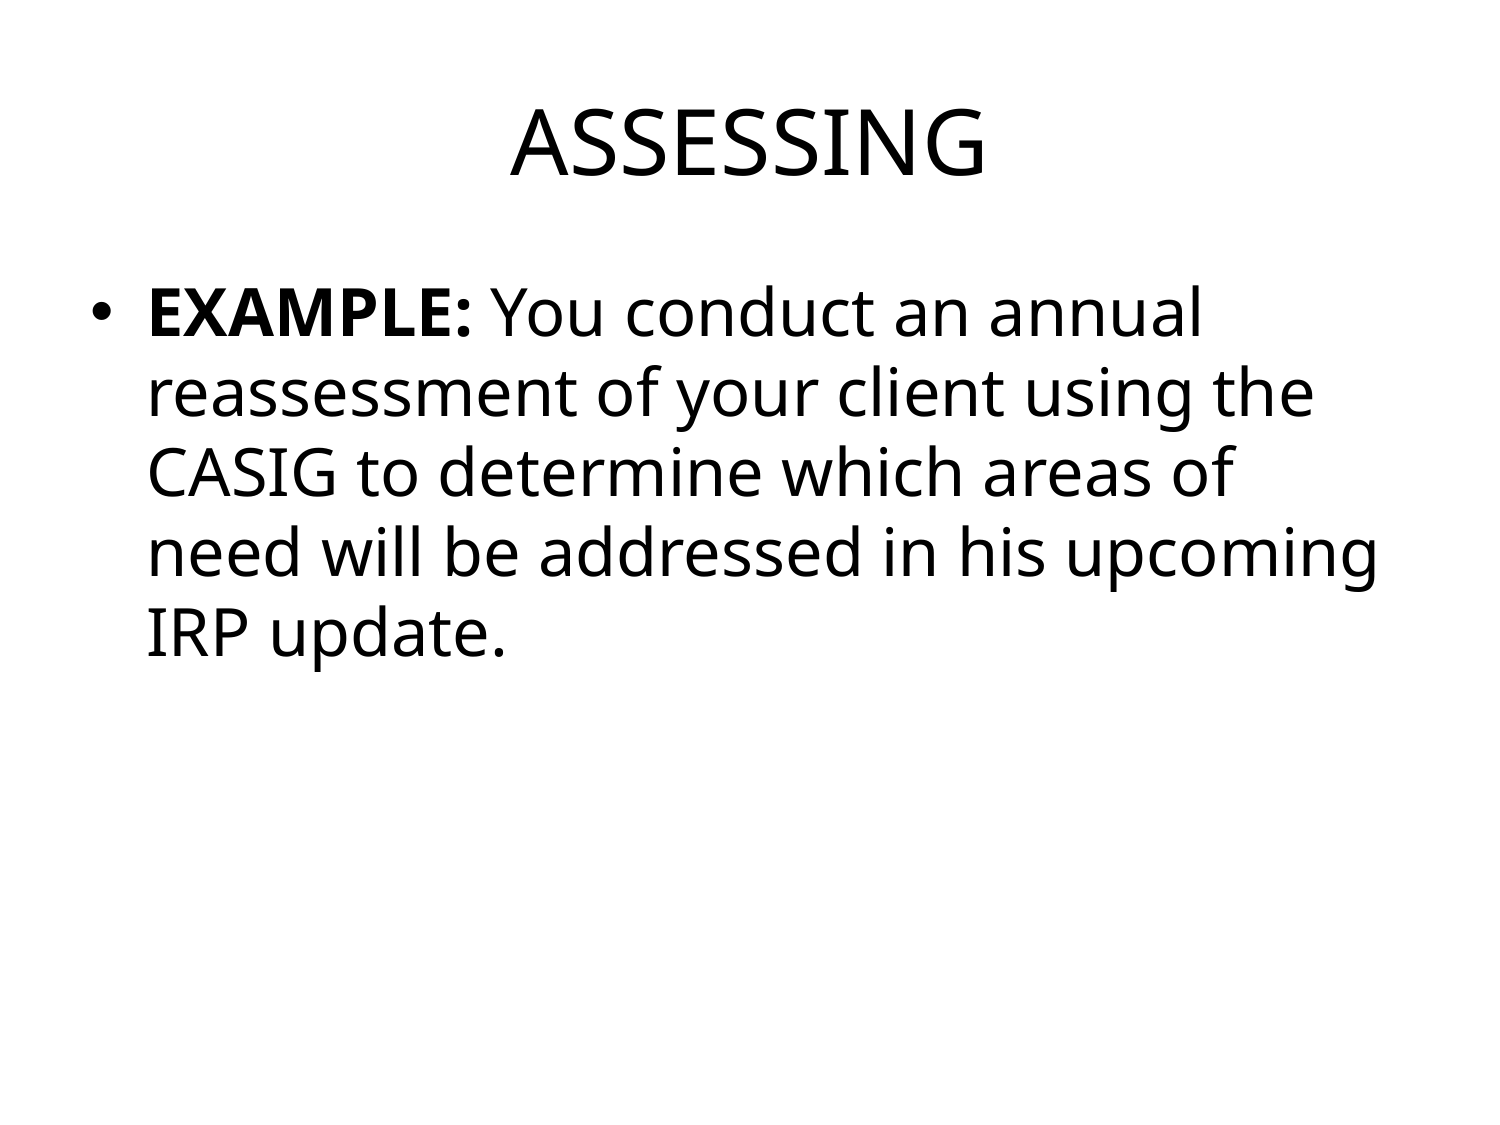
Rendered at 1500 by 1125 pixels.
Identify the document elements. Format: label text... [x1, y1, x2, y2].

list EXAMPLE: You conduct an annual reassessment of your client using the CASIG to determine which areas of need will be addressed in his upcoming IRP update. [75, 262, 1425, 1005]
title ASSESSING [75, 45, 1425, 233]
